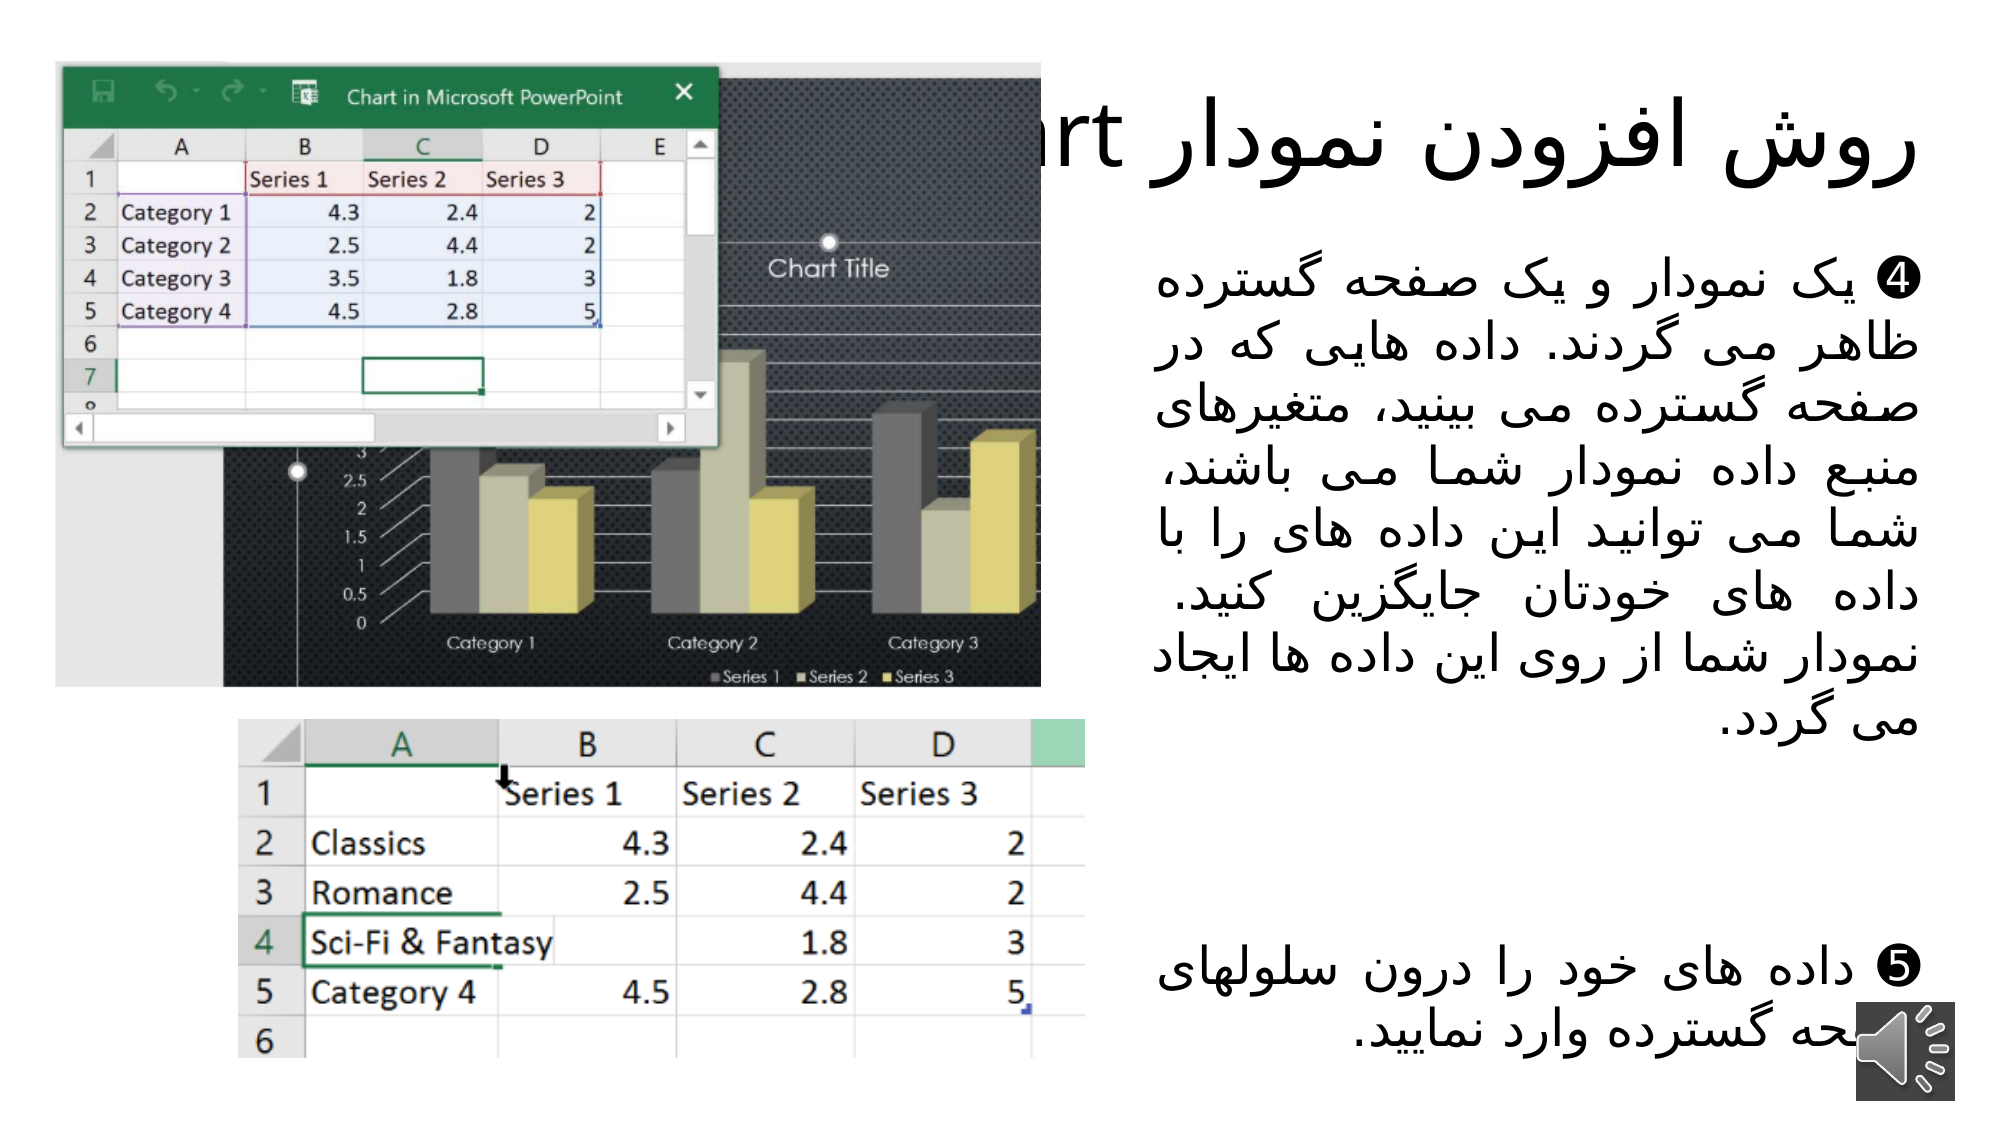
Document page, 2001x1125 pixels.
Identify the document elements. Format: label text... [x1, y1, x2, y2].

picture [238, 719, 1085, 1058]
subtitle ➍ یک نمودار و یک صفحه گسترده ظاهر می گردند. داده هایی که در صفحه گسترده می بینید، متغیرهای منبع داده نمودار شما می باشند، شما می توانید این داده های را با داده های خودتان جایگزین کنید. نمودار شما از روی این داده ها ایجاد می گردد. ➎ داده های خود را درون سلولهای صفحه گسترده وارد نمایید. [1136, 237, 1937, 1102]
picture [54, 57, 1041, 690]
picture [1855, 1001, 1956, 1102]
title روش افزودن نمودار chart [1041, 57, 1937, 195]
